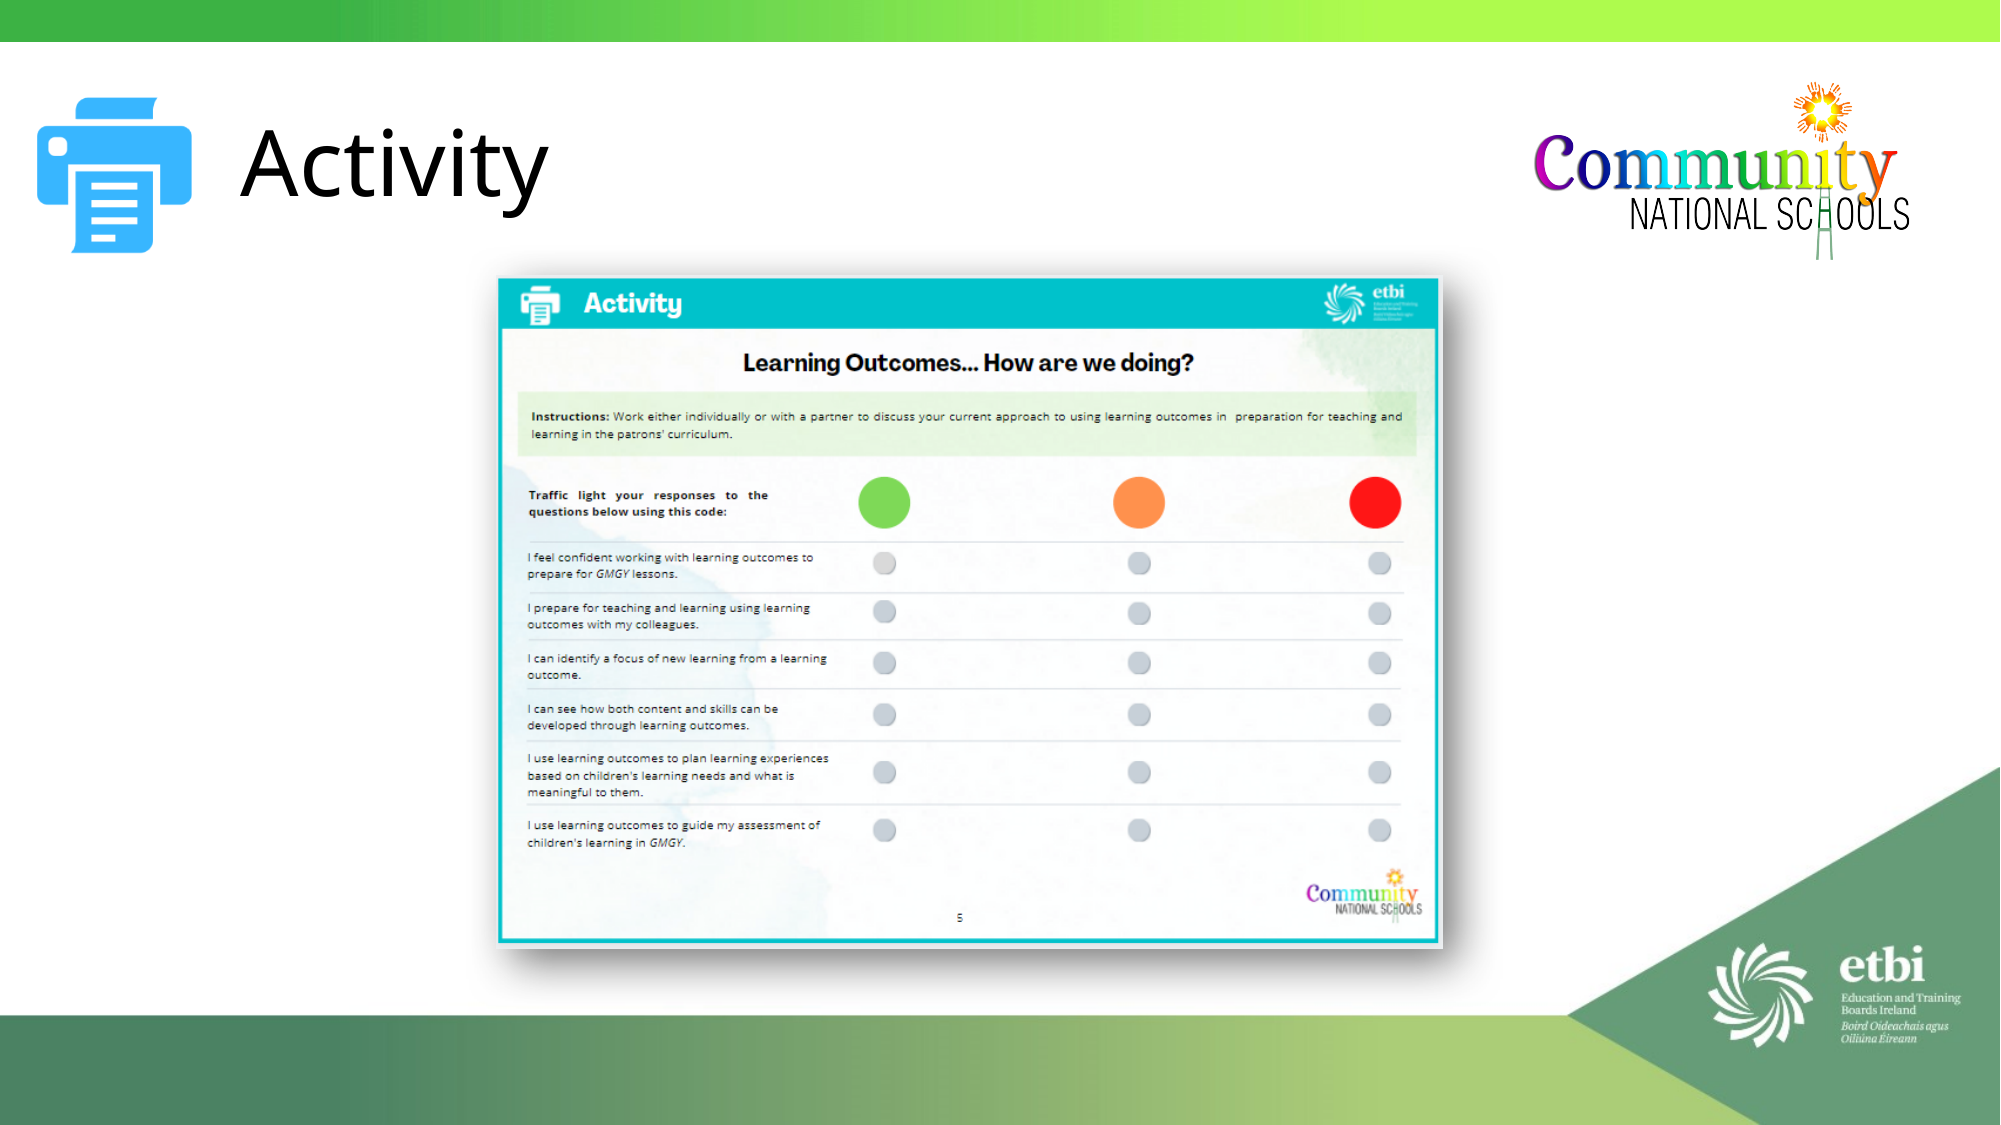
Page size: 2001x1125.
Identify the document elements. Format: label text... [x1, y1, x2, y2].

picture [0, 0, 2000, 350]
title Activity [225, 58, 1505, 276]
picture [0, 275, 2000, 1125]
picture [9, 61, 226, 278]
